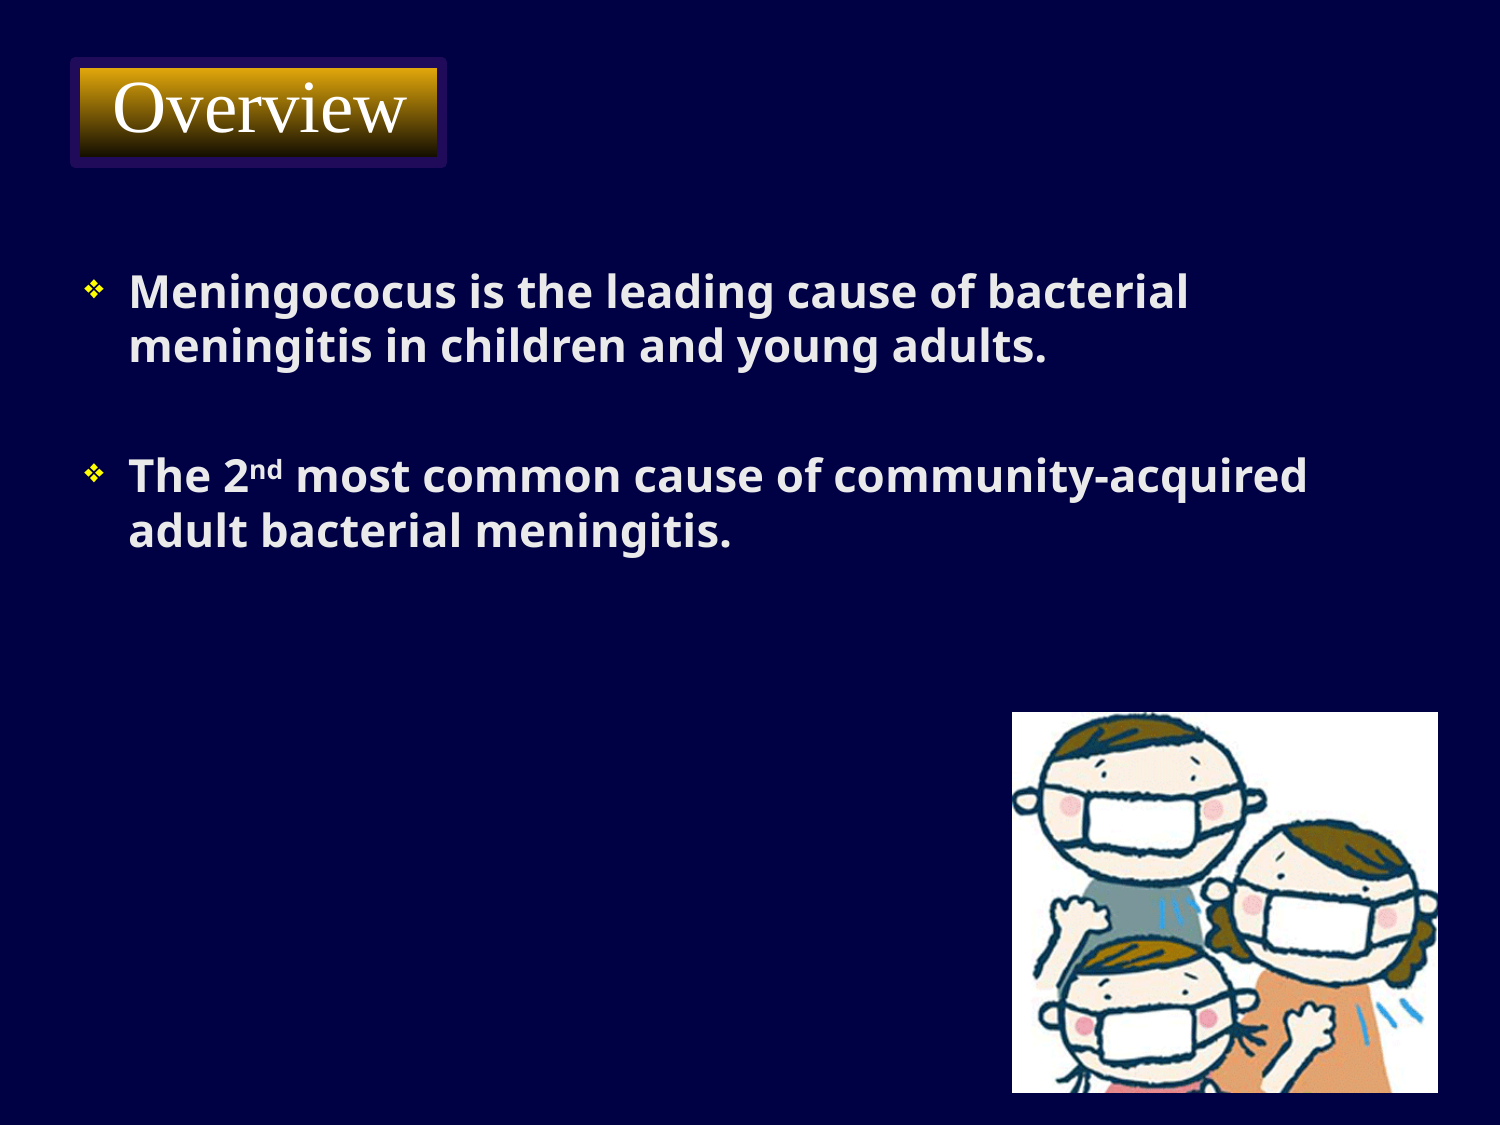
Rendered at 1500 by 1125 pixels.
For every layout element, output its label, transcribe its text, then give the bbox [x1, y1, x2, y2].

picture [1012, 712, 1438, 1093]
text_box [74, 49, 445, 163]
list Meningococus is the leading cause of bacterial meningitis in children and young adults. The 2nd most common cause of community-acquired adult bacterial meningitis. [76, 254, 1438, 920]
